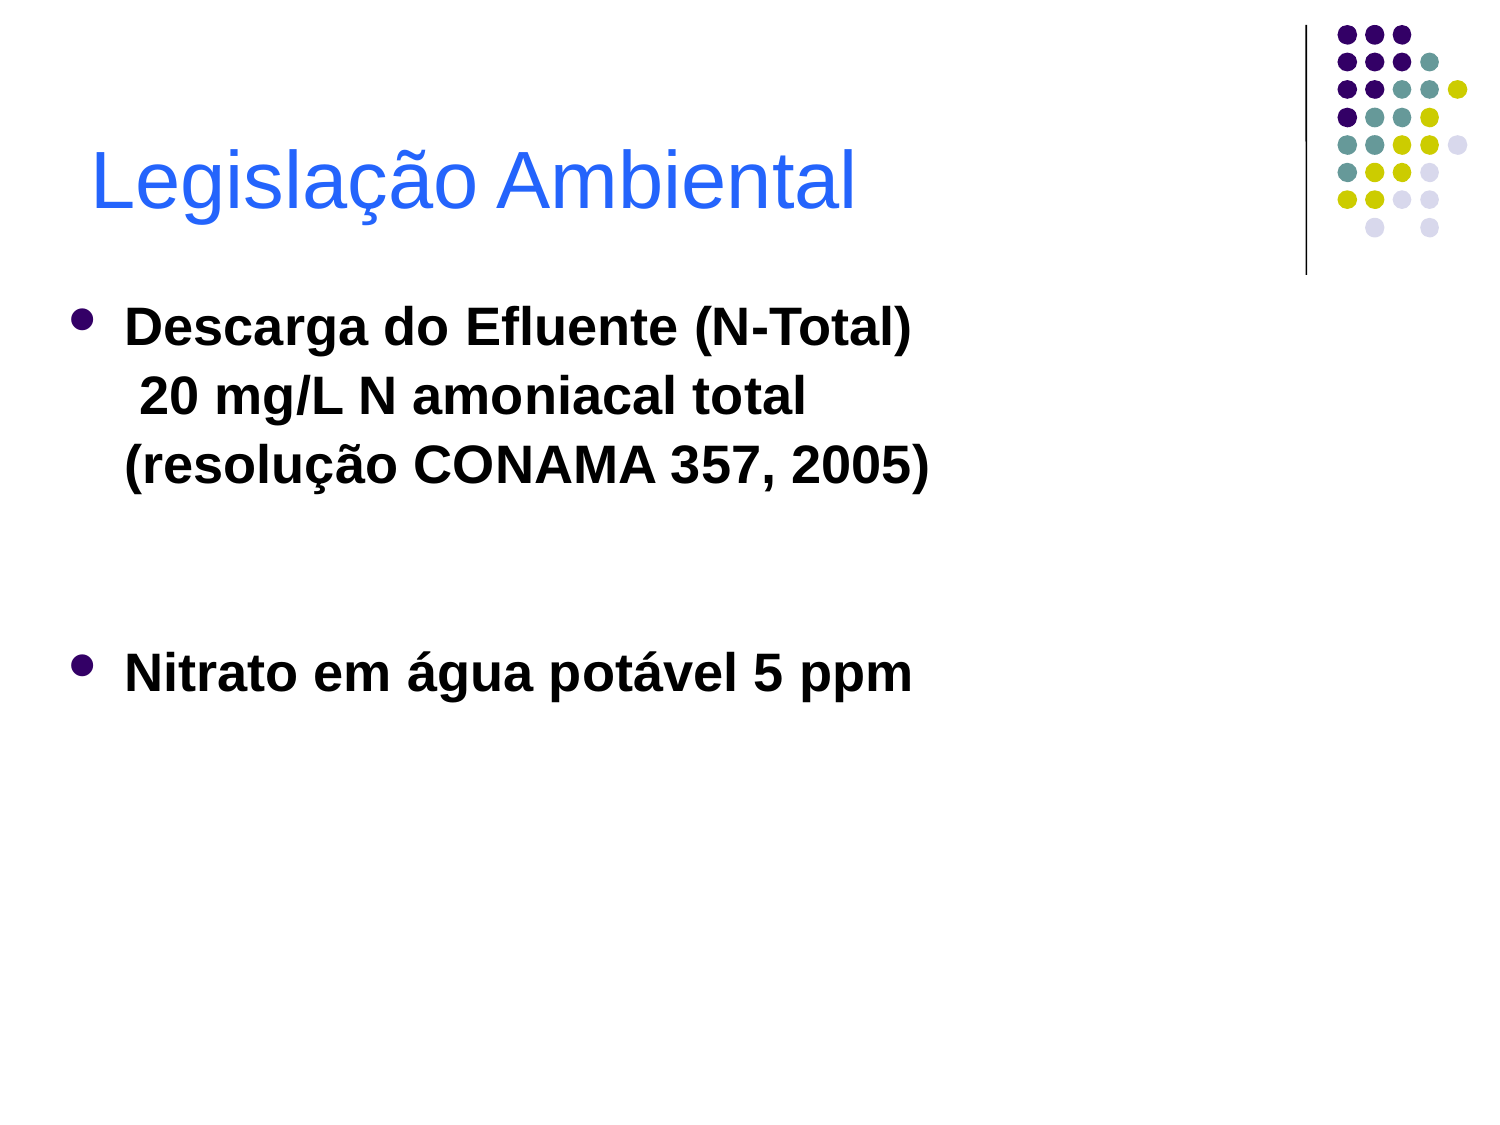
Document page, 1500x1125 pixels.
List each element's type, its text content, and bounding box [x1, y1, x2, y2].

list Descarga do Efluente (N-Total) 20 mg/L N amoniacal total (resolução CONAMA 357, 2005) Nitrato em água potável 5 ppm [52, 290, 1500, 967]
title Legislação Ambiental [74, 19, 1313, 233]
